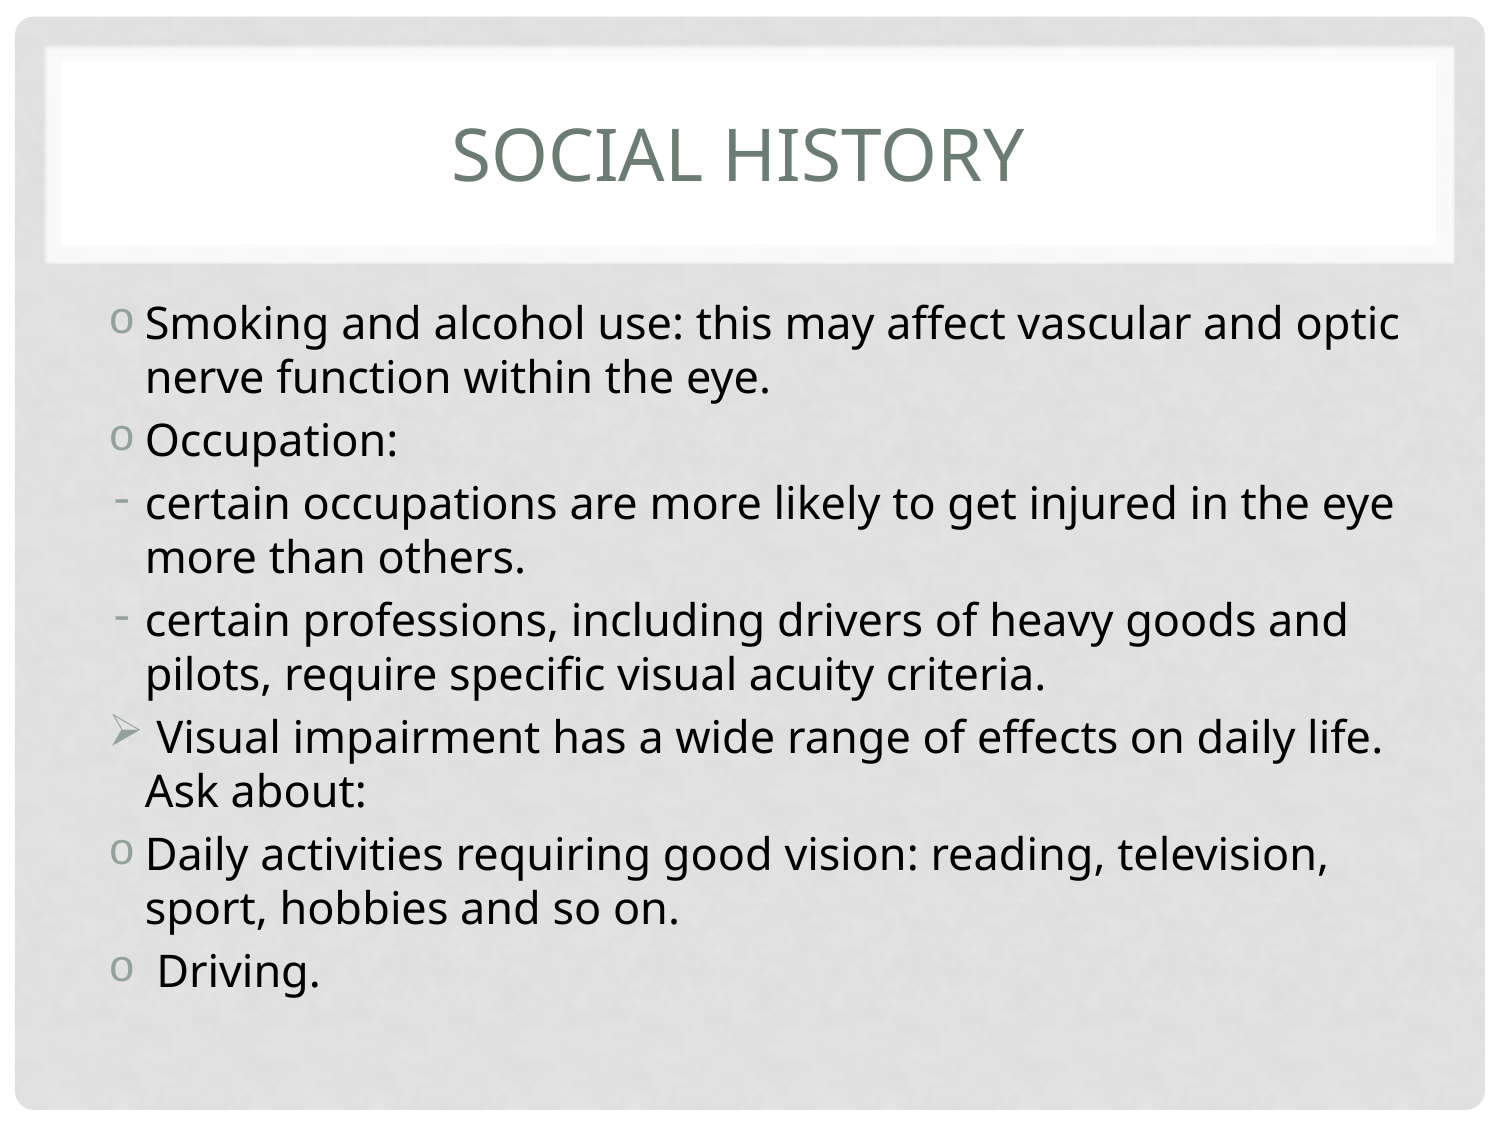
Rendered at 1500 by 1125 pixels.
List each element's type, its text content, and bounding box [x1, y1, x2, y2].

title Social history [69, 66, 1425, 238]
list Smoking and alcohol use: this may affect vascular and optic nerve function within the eye. Occupation: certain occupations are more likely to get injured in the eye more than others. certain professions, including drivers of heavy goods and pilots, require specific visual acuity criteria. Visual impairment has a wide range of effects on daily life. Ask about: Daily activities requiring good vision: reading, television, sport, hobbies and so on. Driving. [75, 287, 1425, 1005]
